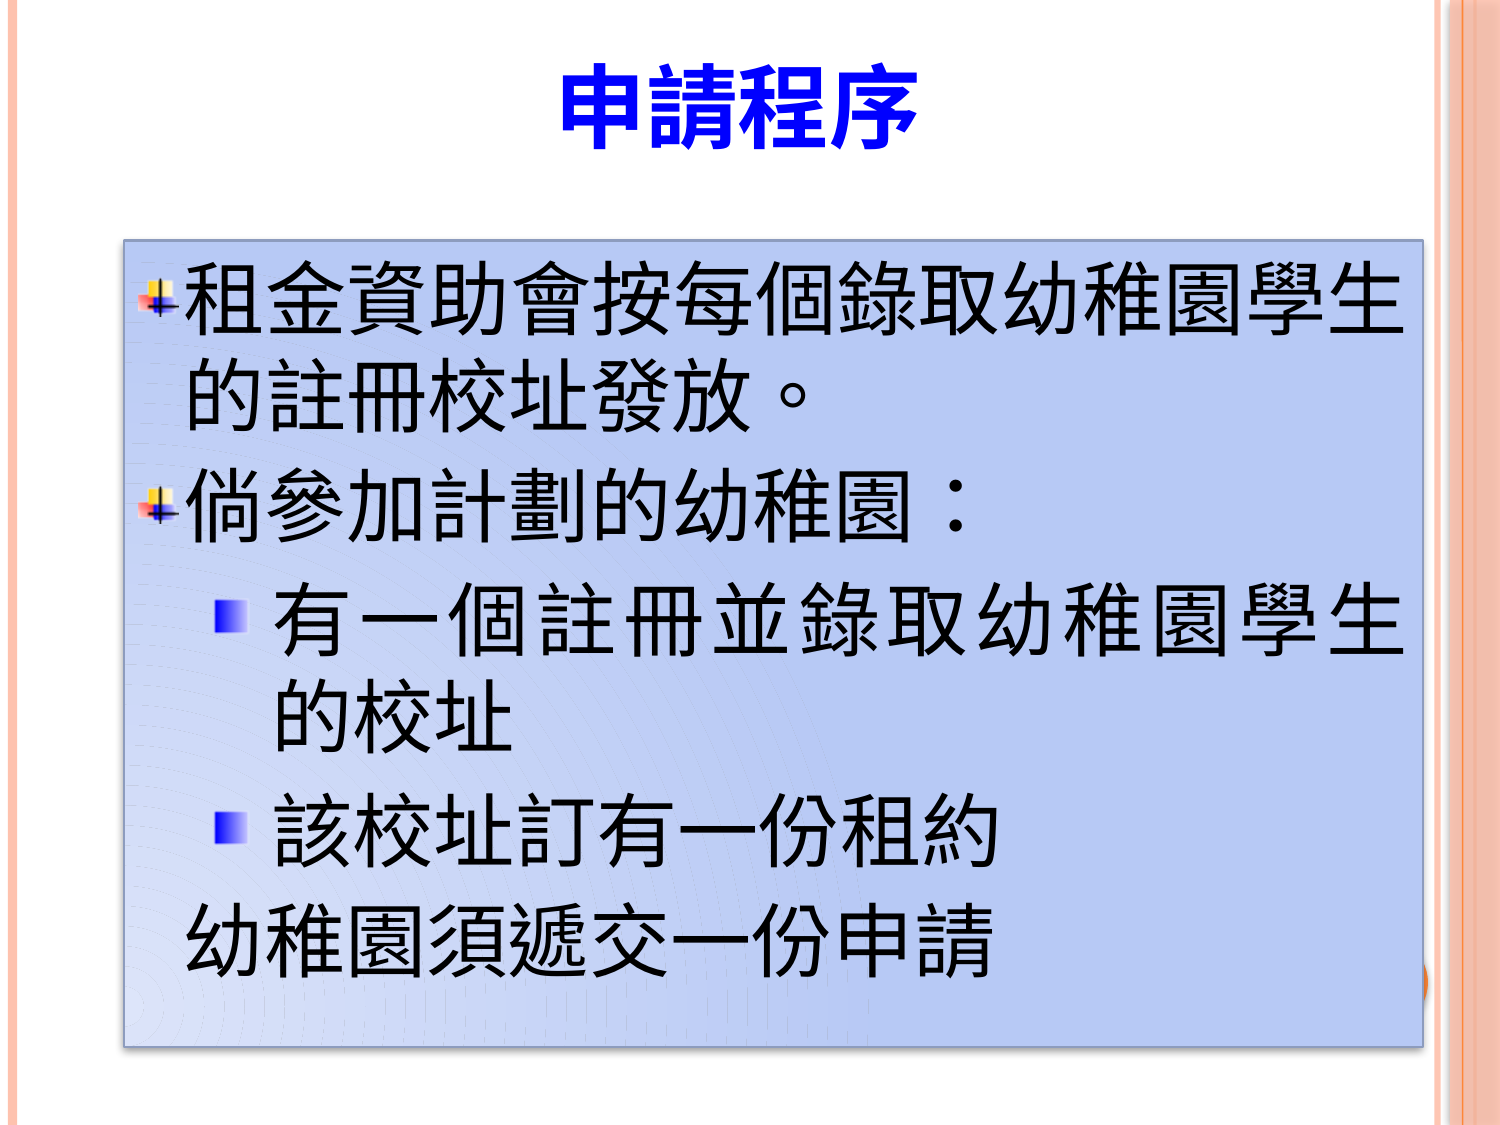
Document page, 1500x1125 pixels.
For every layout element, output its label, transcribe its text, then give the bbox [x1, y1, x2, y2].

text_box 申請程序 [182, 42, 1294, 168]
picture [212, 597, 253, 638]
picture [138, 484, 179, 524]
picture [212, 809, 253, 849]
list 租金資助會按每個錄取幼稚園學生的註冊校址發放。 倘參加計劃的幼稚園： 有一個註冊並錄取幼稚園學生的校址 該校址訂有一份租約 幼稚園須遞交一份申請 [123, 239, 1424, 1048]
picture [138, 276, 179, 317]
